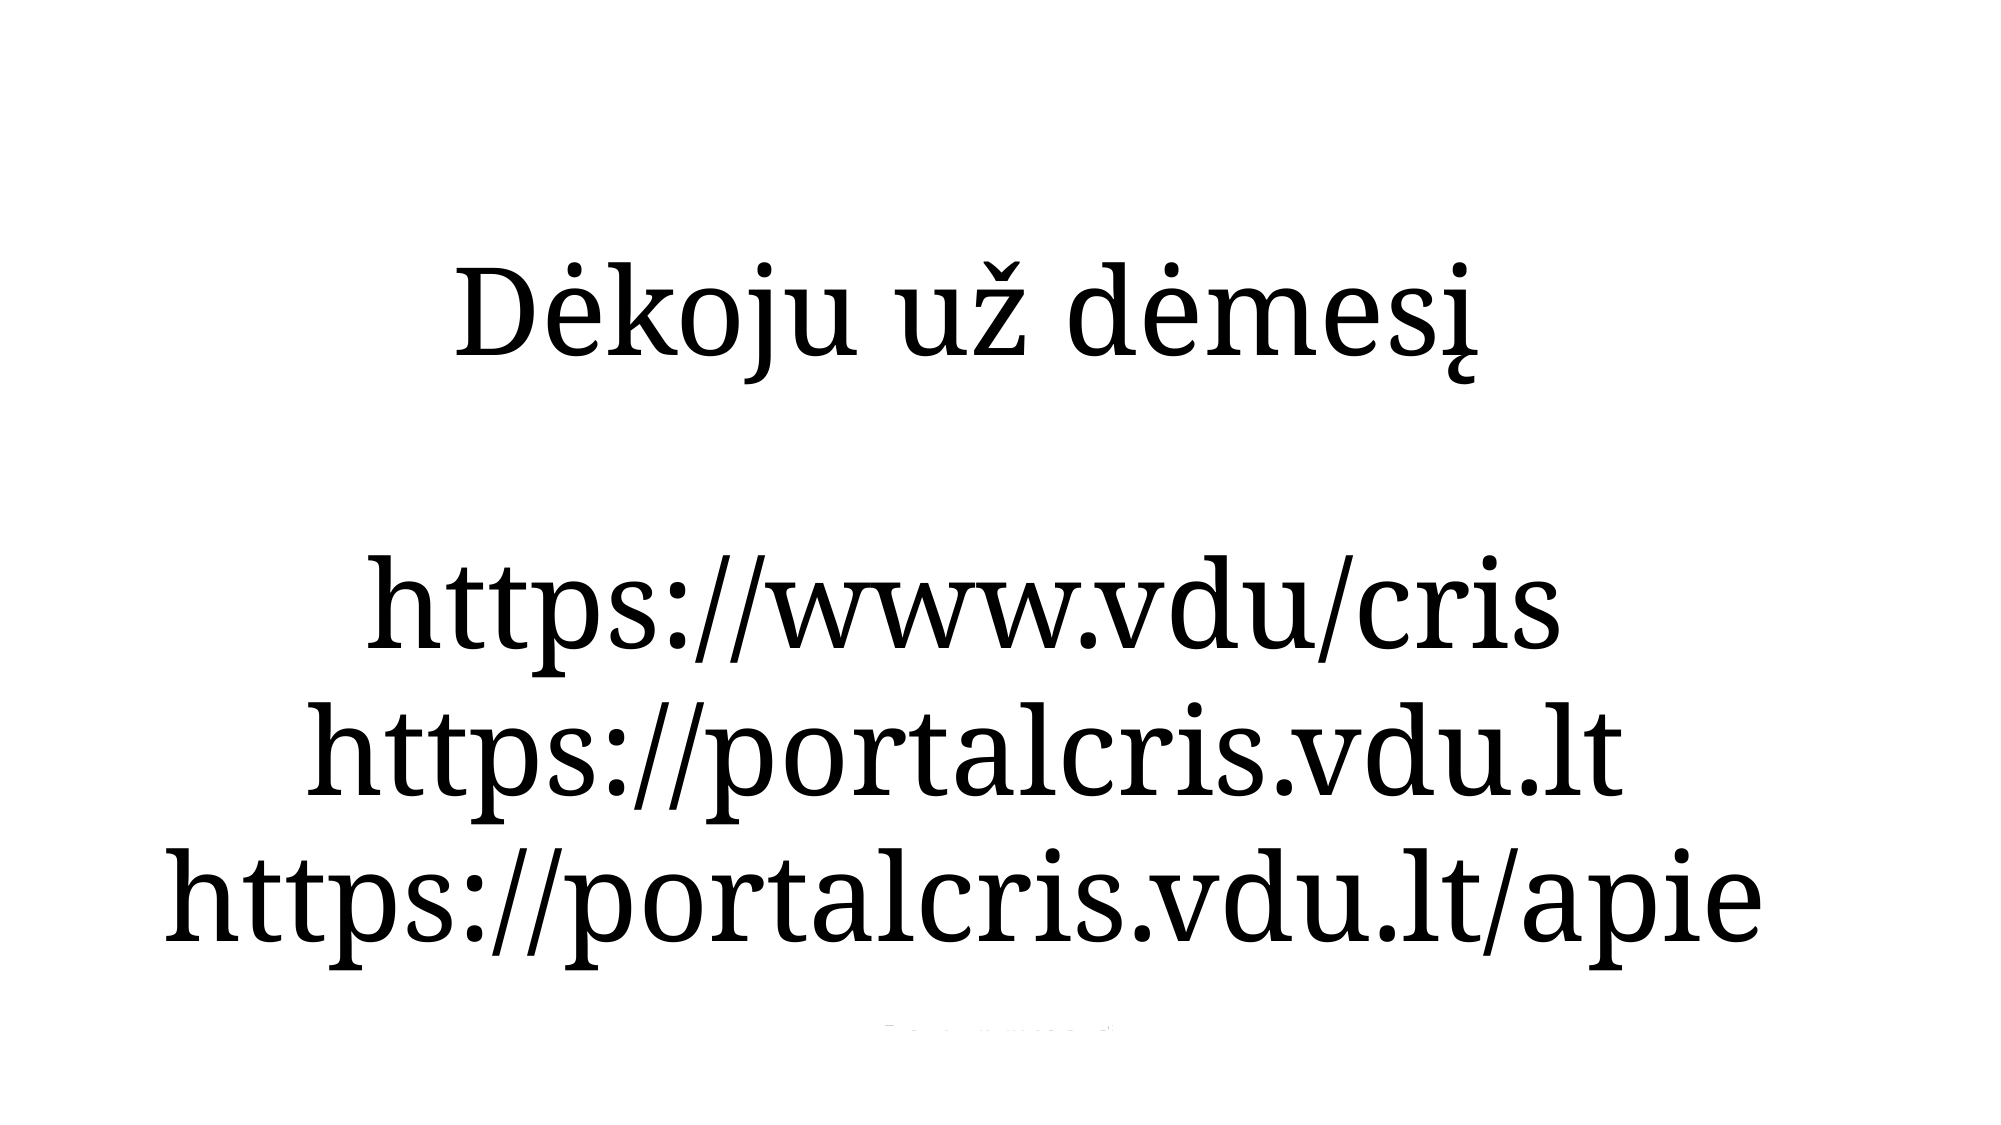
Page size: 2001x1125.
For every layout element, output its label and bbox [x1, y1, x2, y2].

text_box [136, 225, 1797, 1063]
